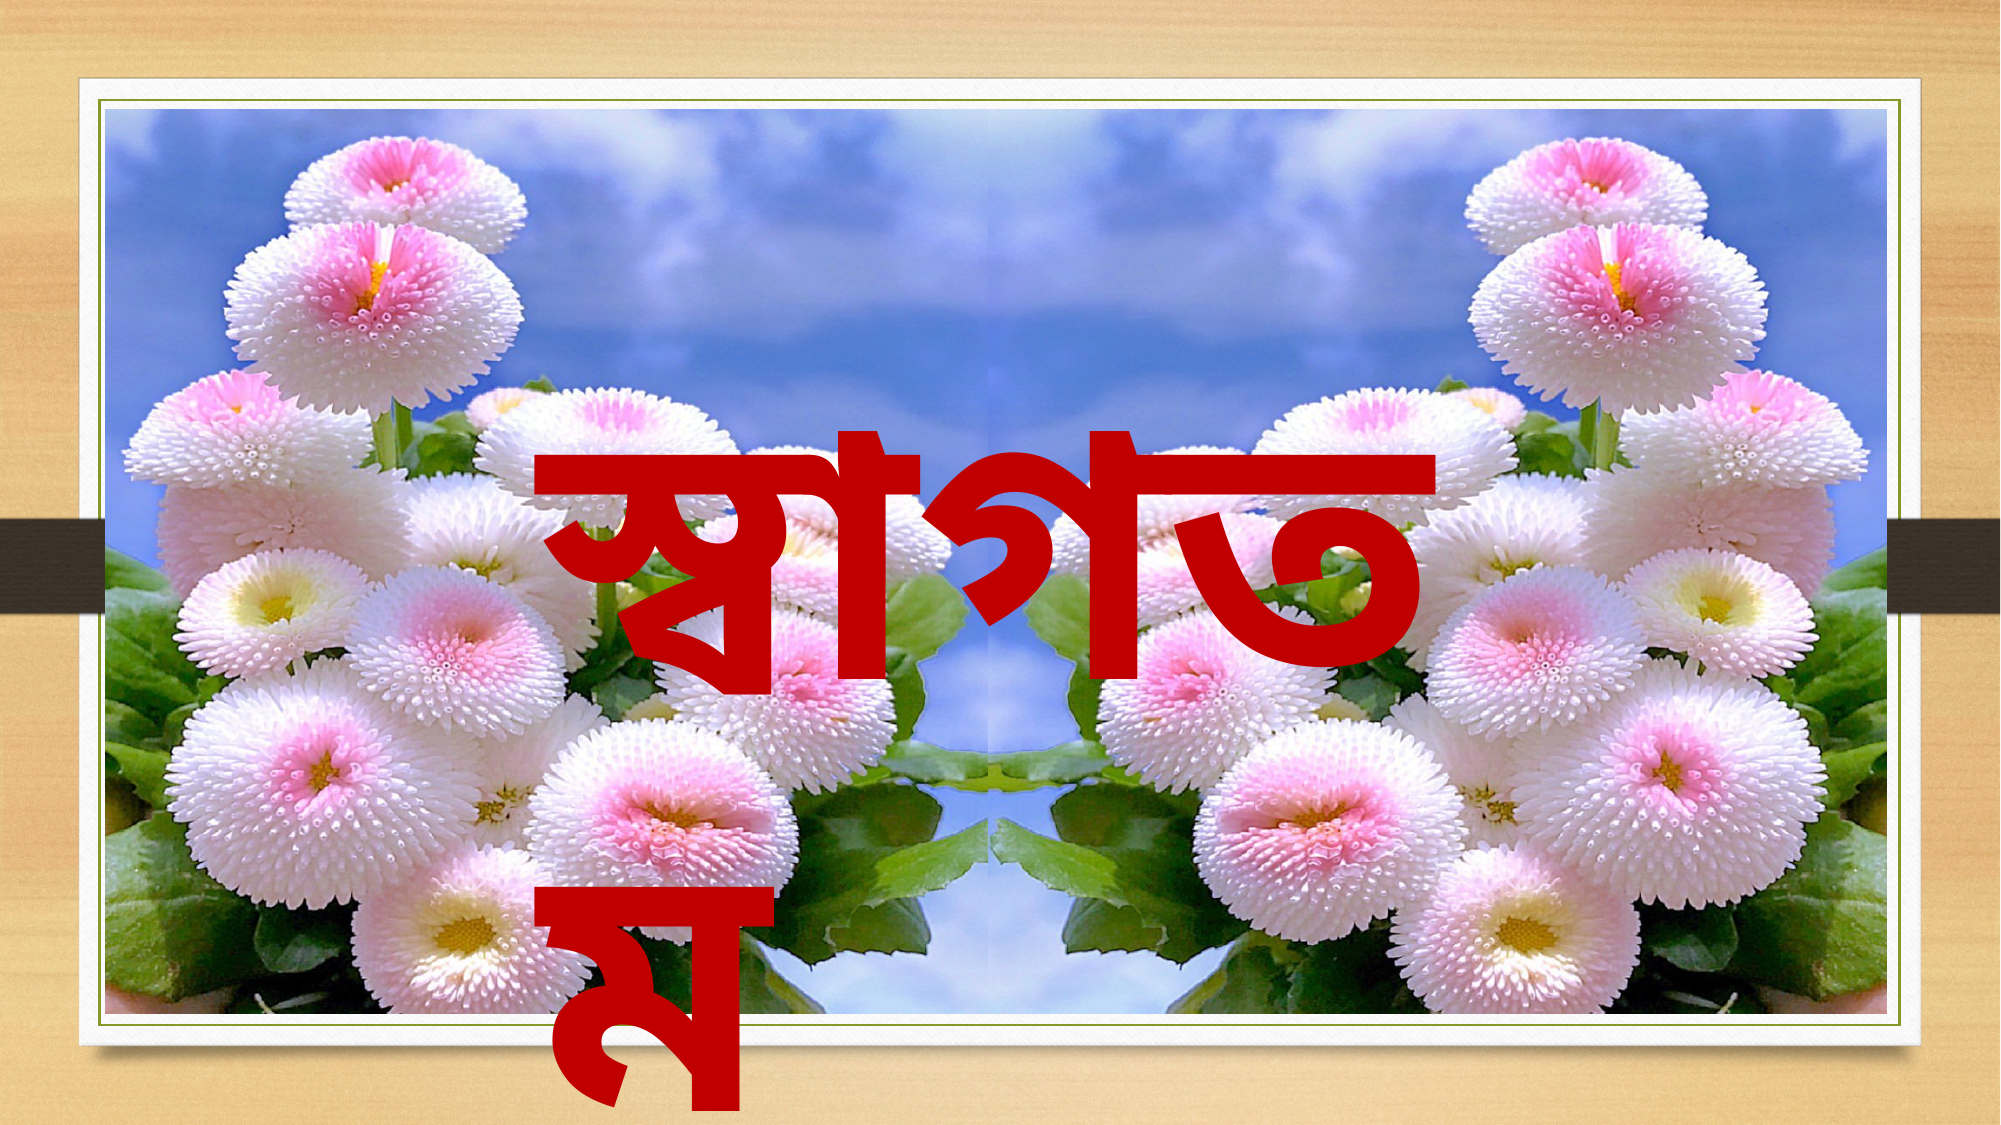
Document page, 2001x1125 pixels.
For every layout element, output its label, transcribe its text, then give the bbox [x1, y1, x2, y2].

picture [0, 0, 2001, 1125]
text_box স্বাগতম [524, 1014, 1575, 1125]
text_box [105, 109, 1887, 1014]
